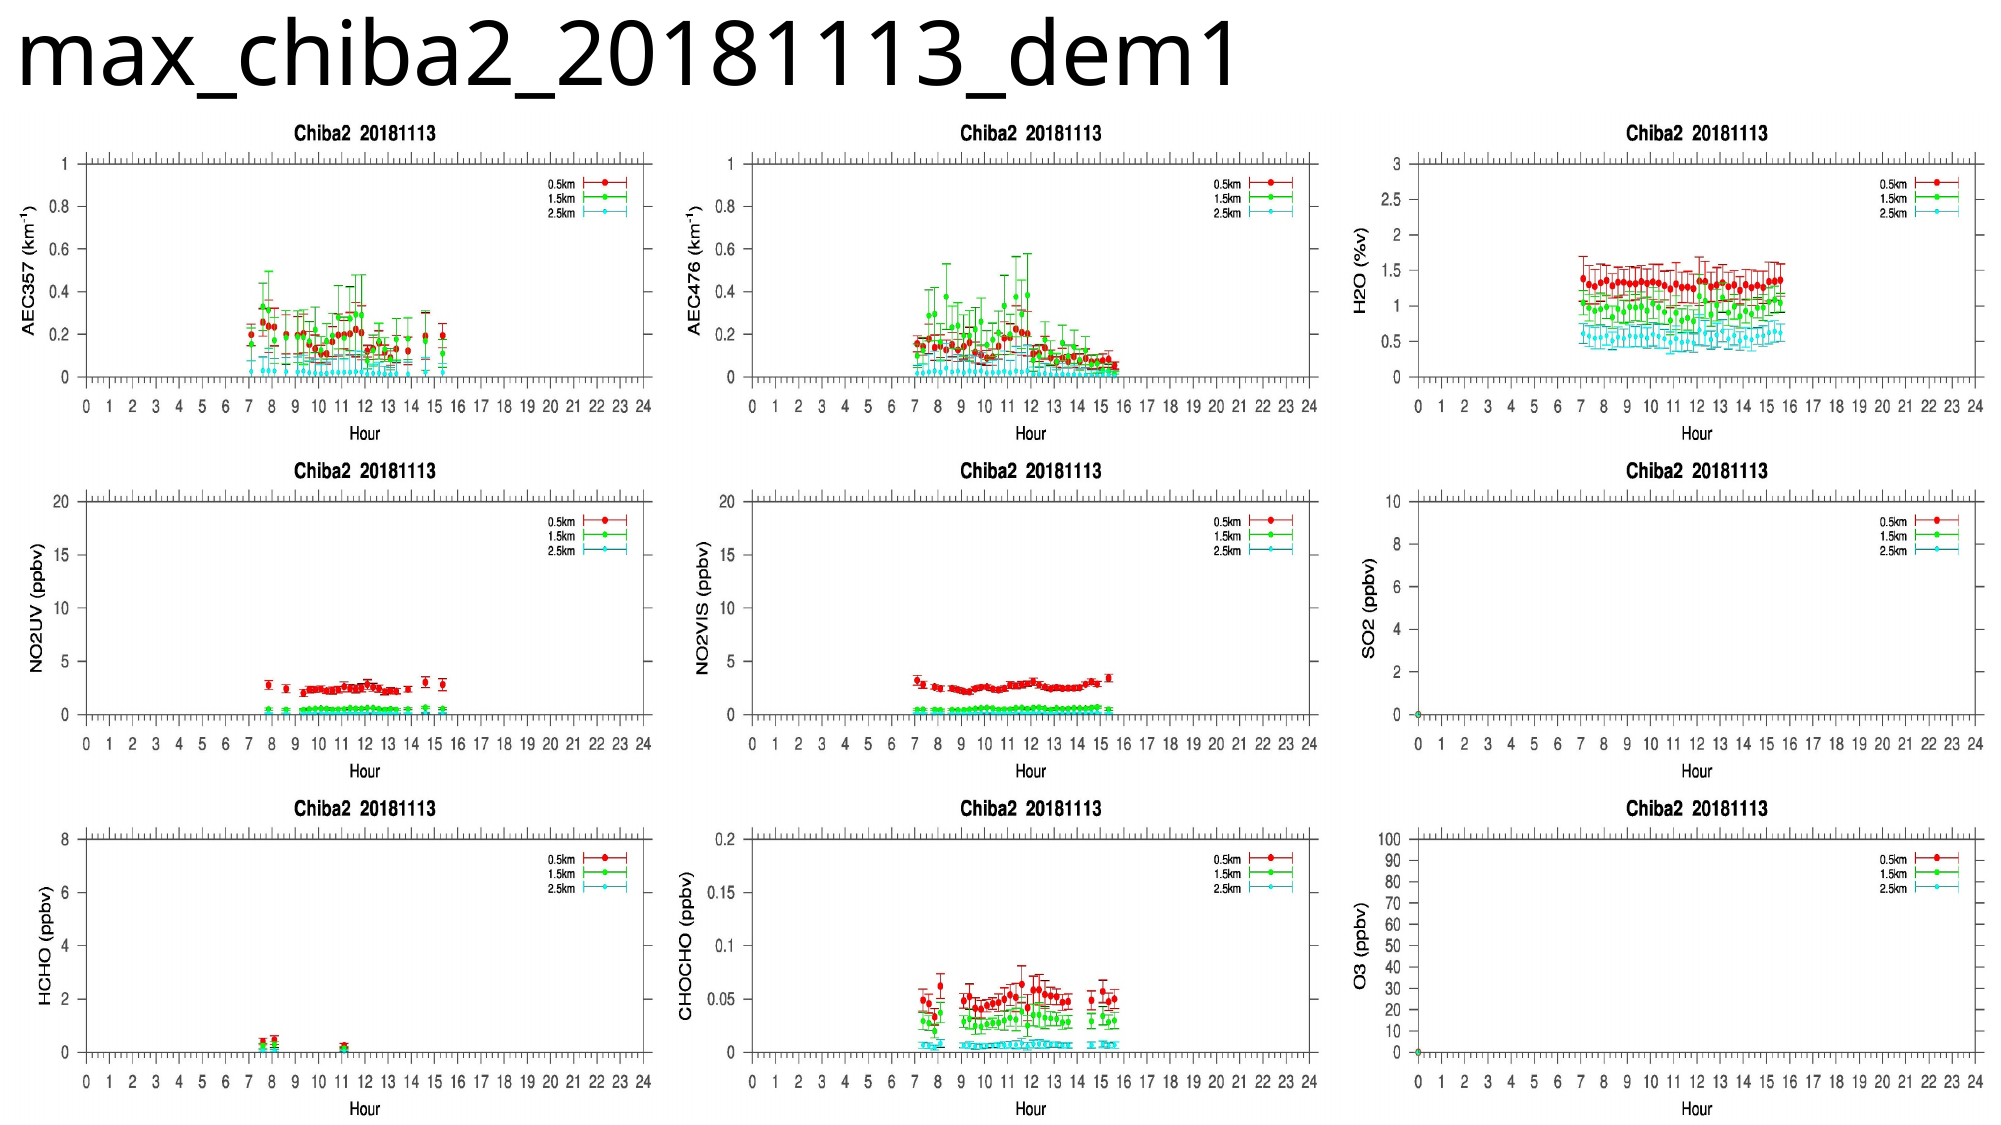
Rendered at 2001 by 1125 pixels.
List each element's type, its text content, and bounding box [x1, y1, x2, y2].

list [0, 112, 1998, 1125]
title max_chiba2_20181113_dem1 [0, 0, 1725, 112]
